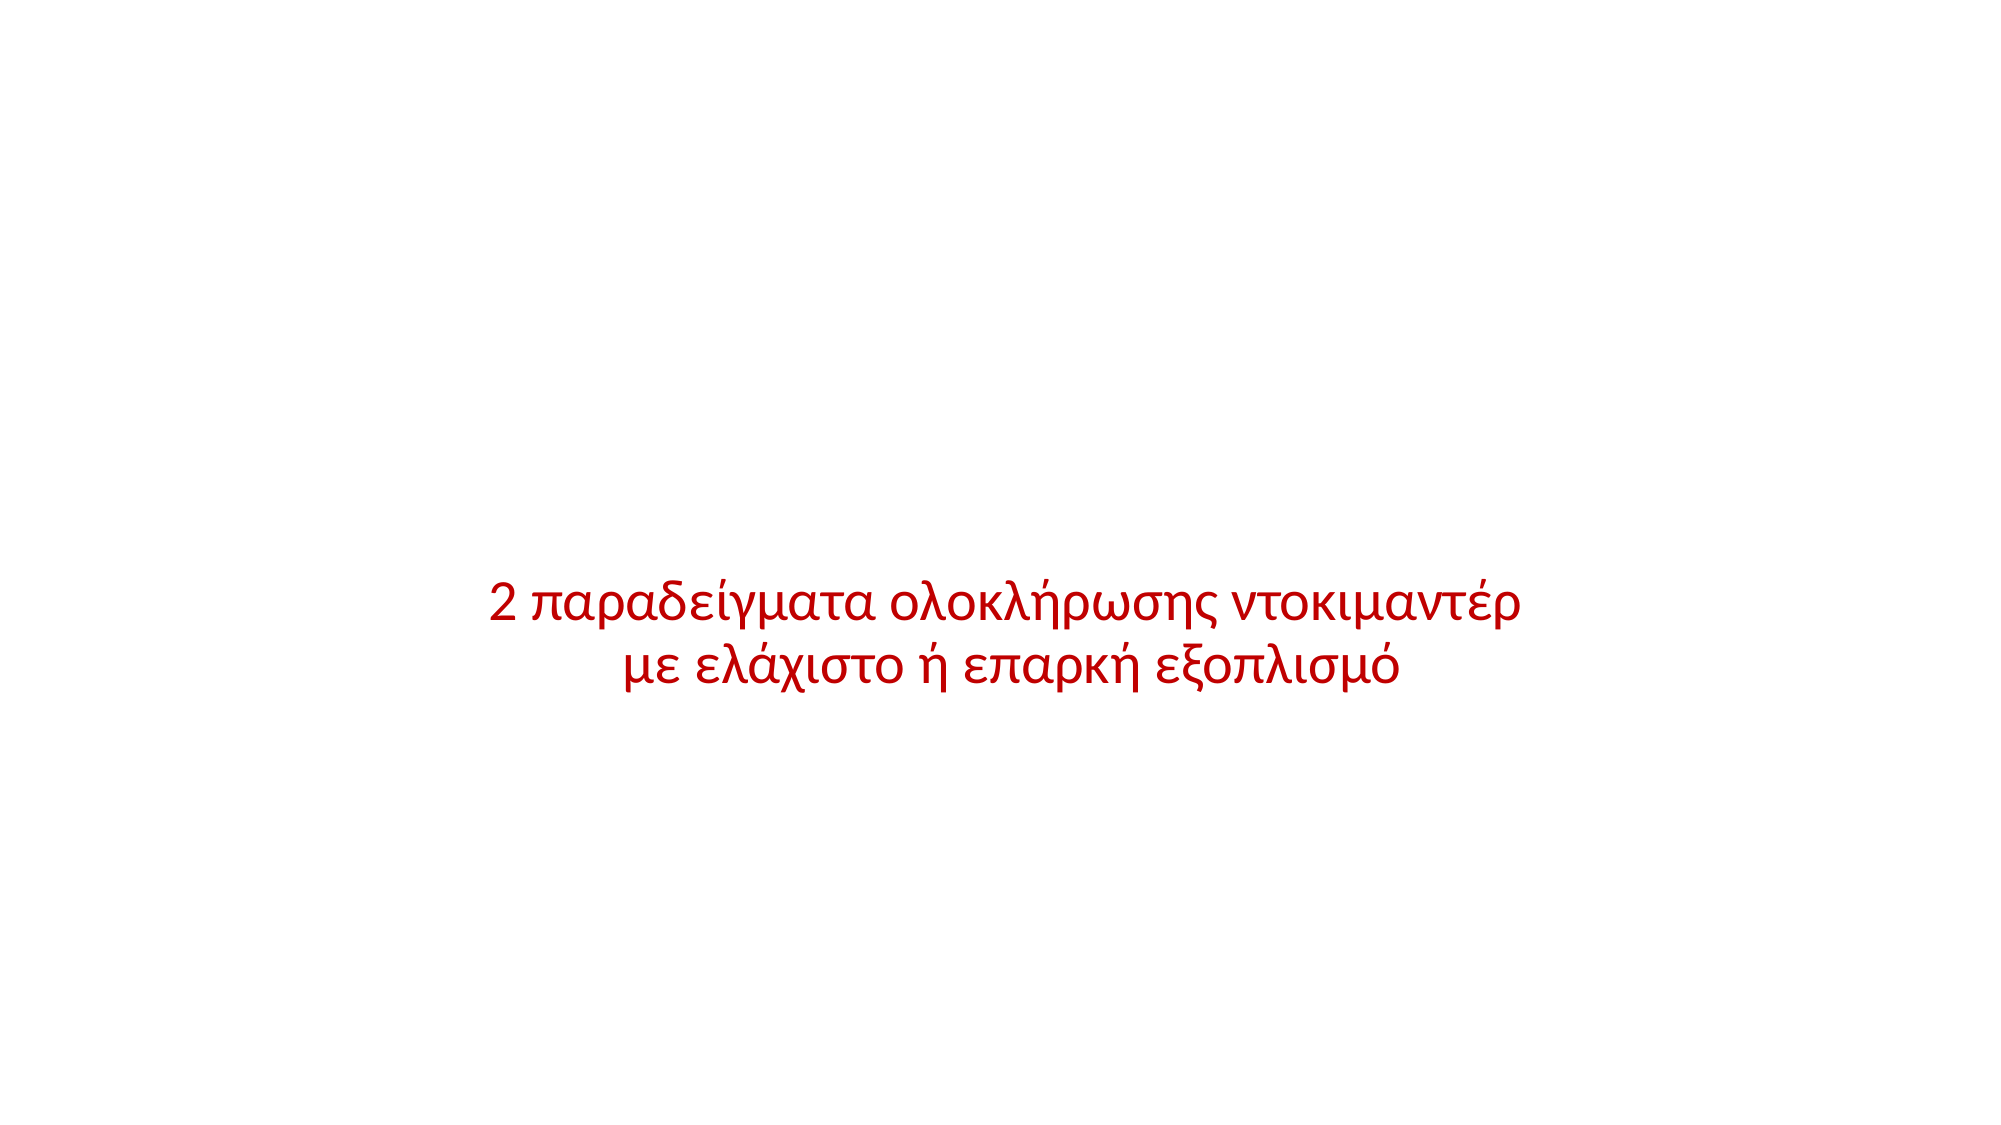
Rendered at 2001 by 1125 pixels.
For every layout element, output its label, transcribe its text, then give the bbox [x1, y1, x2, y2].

list 2 παραδείγματα ολοκλήρωσης ντοκιμαντέρ με ελάχιστο ή επαρκή εξοπλισμό [149, 562, 1875, 746]
